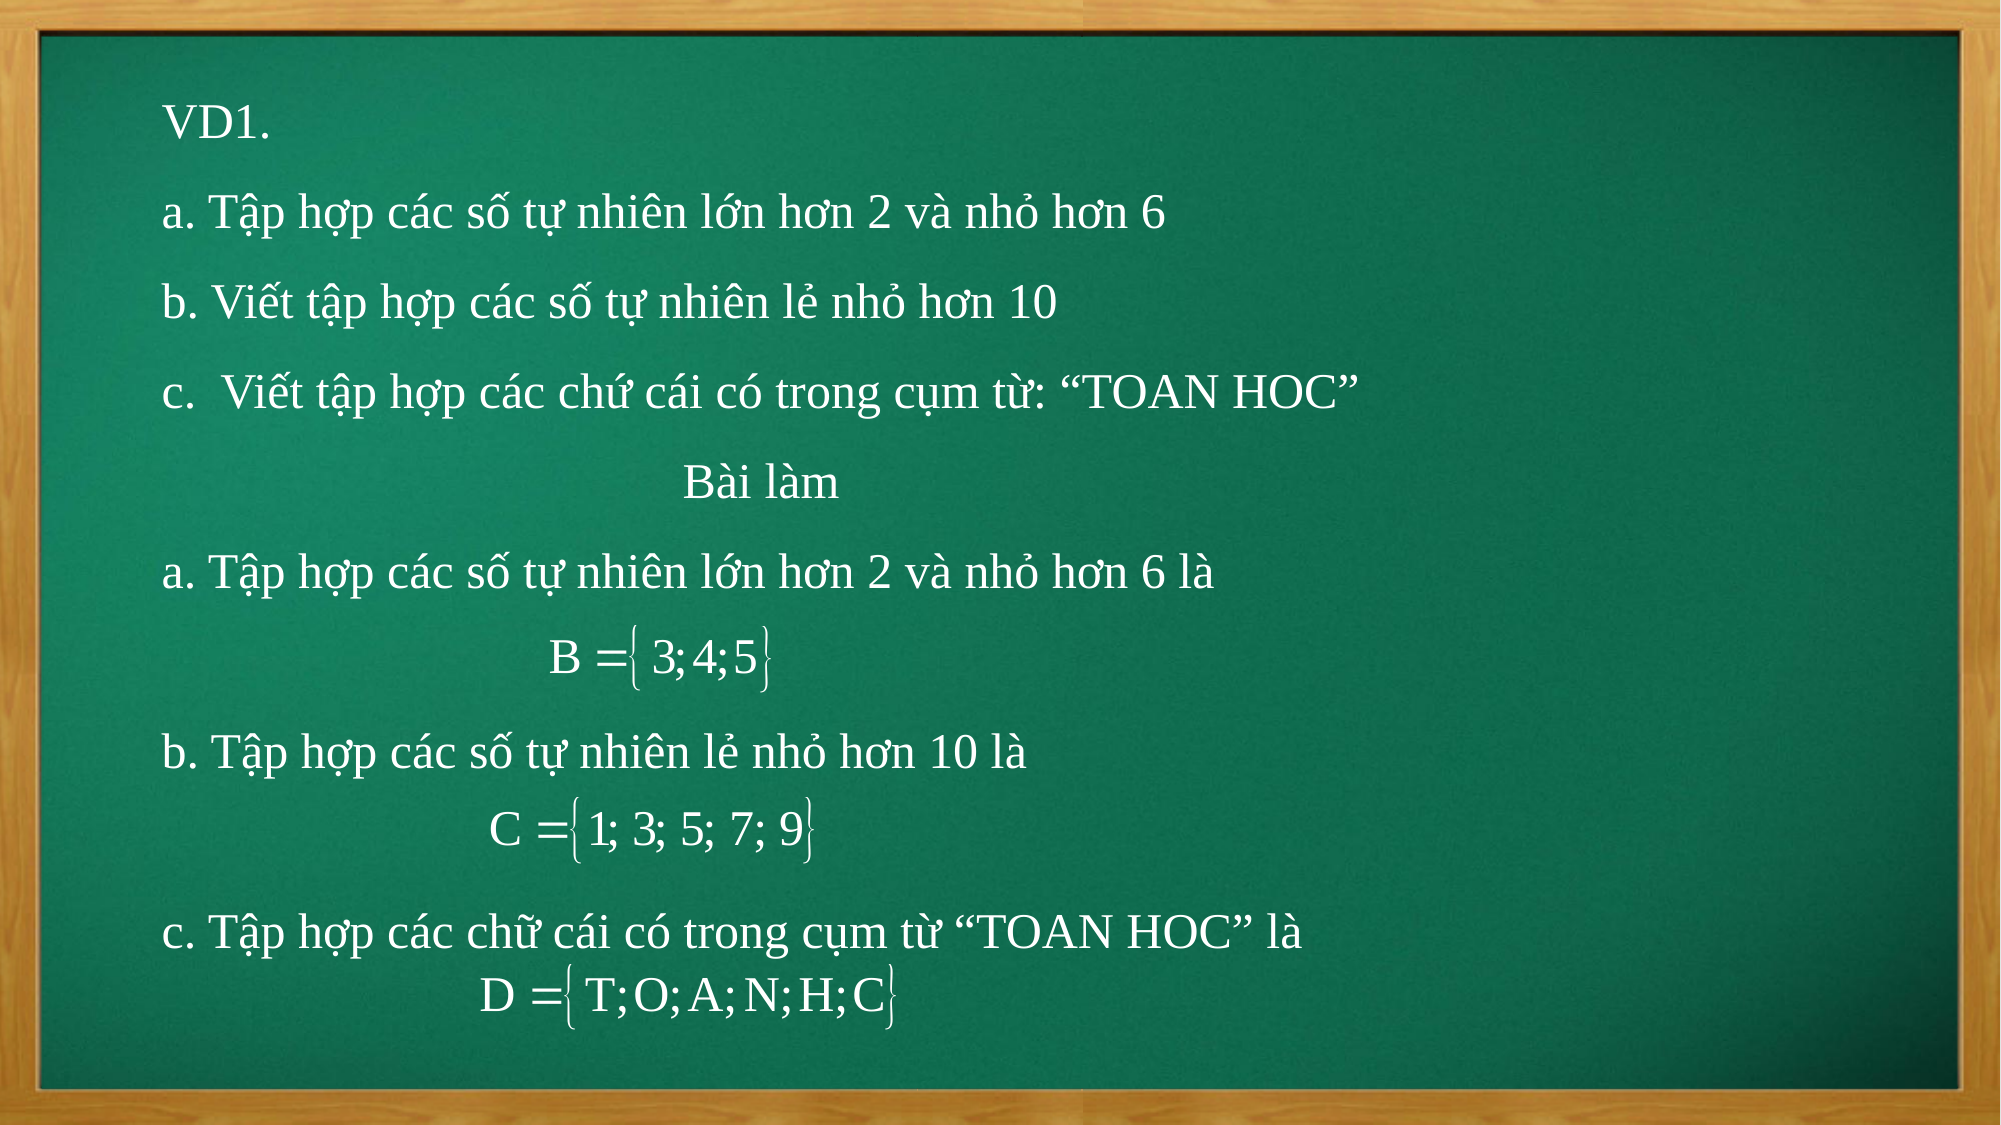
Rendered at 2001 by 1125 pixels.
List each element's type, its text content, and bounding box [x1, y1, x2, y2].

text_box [486, 797, 826, 869]
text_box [735, 626, 784, 698]
text_box VD1. a. Tập hợp các số tự nhiên lớn hơn 2 và nhỏ hơn 6 b. Viết tập hợp các số tự nhiên lẻ nhỏ hơn 10 c. Viết tập hợp các chứ cái có trong cụm từ: “TOAN HOC” Bài làm a. Tập hợp các số tự nhiên lớn hơn 2 và nhỏ hơn 6 là b. Tập hợp các số tự nhiên lẻ nhỏ hơn 10 là c. Tập hợp các chữ cái có trong cụm từ “TOAN HOC” là [146, 51, 1376, 1057]
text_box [545, 625, 677, 697]
picture [0, 0, 2001, 1125]
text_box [475, 964, 910, 1035]
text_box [649, 633, 735, 688]
